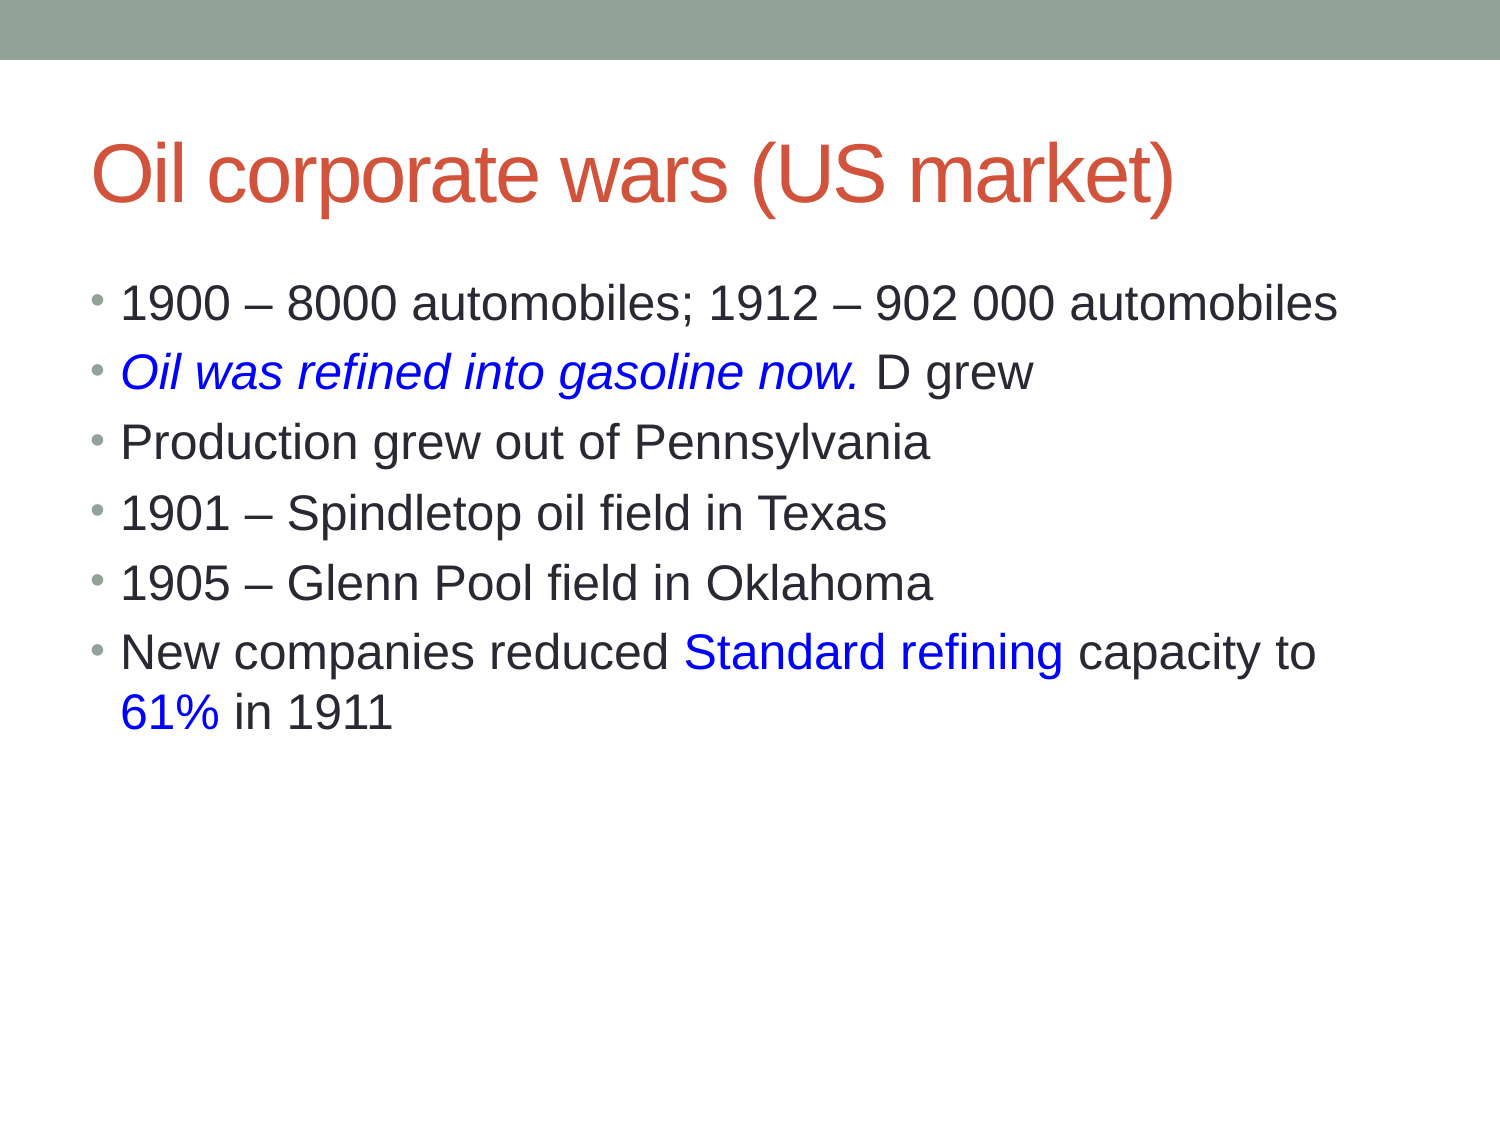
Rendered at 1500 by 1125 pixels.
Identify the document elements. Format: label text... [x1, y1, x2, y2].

list 1900 – 8000 automobiles; 1912 – 902 000 automobiles Oil was refined into gasoline now. D grew Production grew out of Pennsylvania 1901 – Spindletop oil field in Texas 1905 – Glenn Pool field in Oklahoma New companies reduced Standard refining capacity to 61% in 1911 [75, 262, 1357, 1063]
title Oil corporate wars (US market) [75, 87, 1425, 250]
